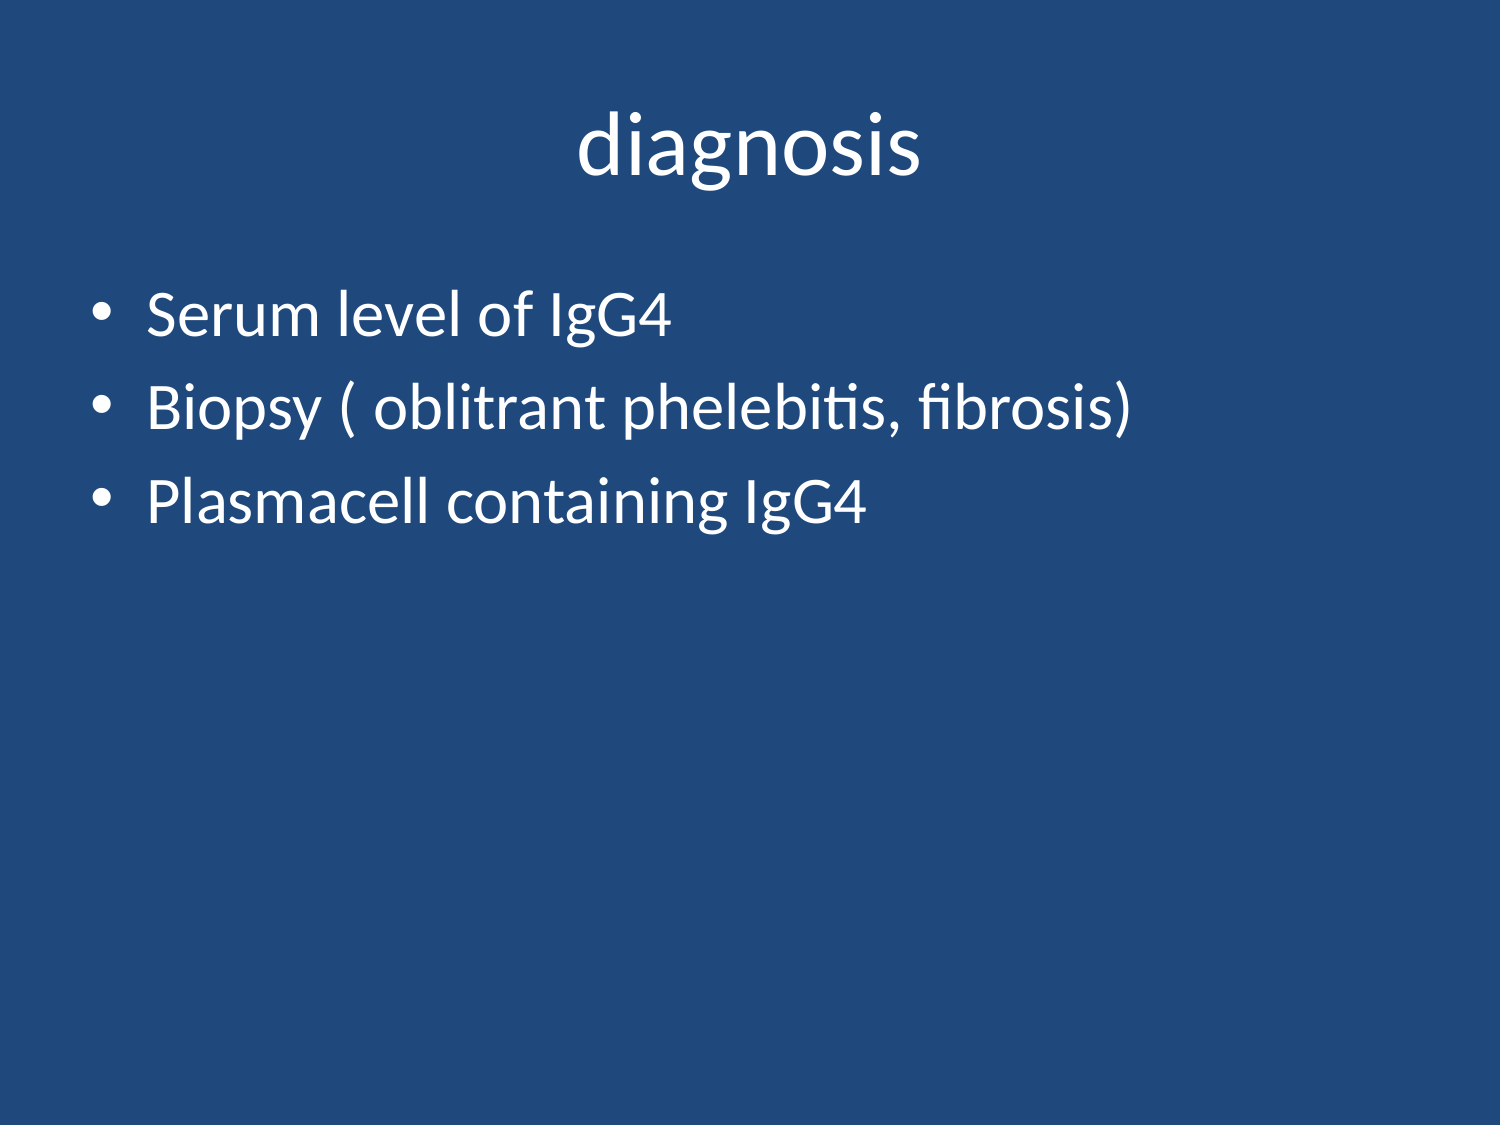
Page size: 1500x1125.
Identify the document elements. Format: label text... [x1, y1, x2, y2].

list Serum level of IgG4 Biopsy ( oblitrant phelebitis, fibrosis) Plasmacell containing IgG4 [75, 262, 1425, 1005]
title diagnosis [75, 45, 1425, 233]
